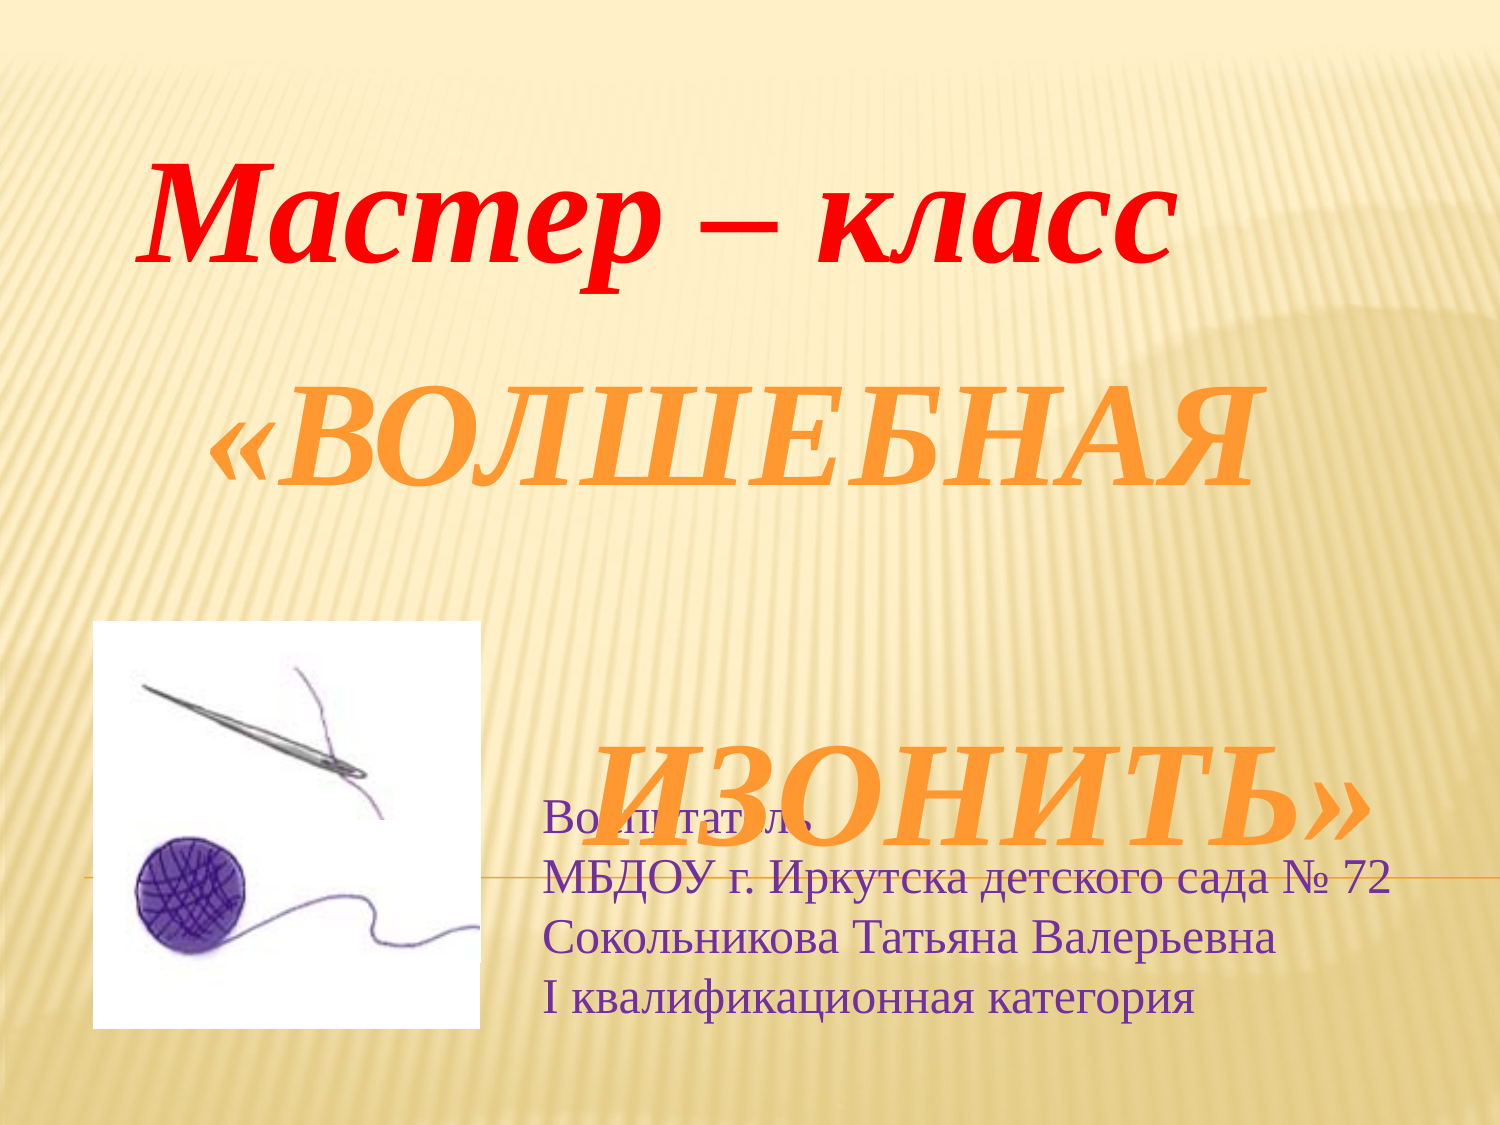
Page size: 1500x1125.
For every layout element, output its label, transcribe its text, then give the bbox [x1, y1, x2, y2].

text_box «Волшебная изонить» [187, 328, 1395, 1018]
picture [93, 819, 480, 1030]
text_box Мастер – класс [105, 105, 1325, 301]
text_box Воспитатель МБДОУ г. Иркутска детского сада № 72 Сокольникова Татьяна Валерьевна I квалификационная категория [527, 656, 1442, 1031]
picture [93, 620, 481, 812]
